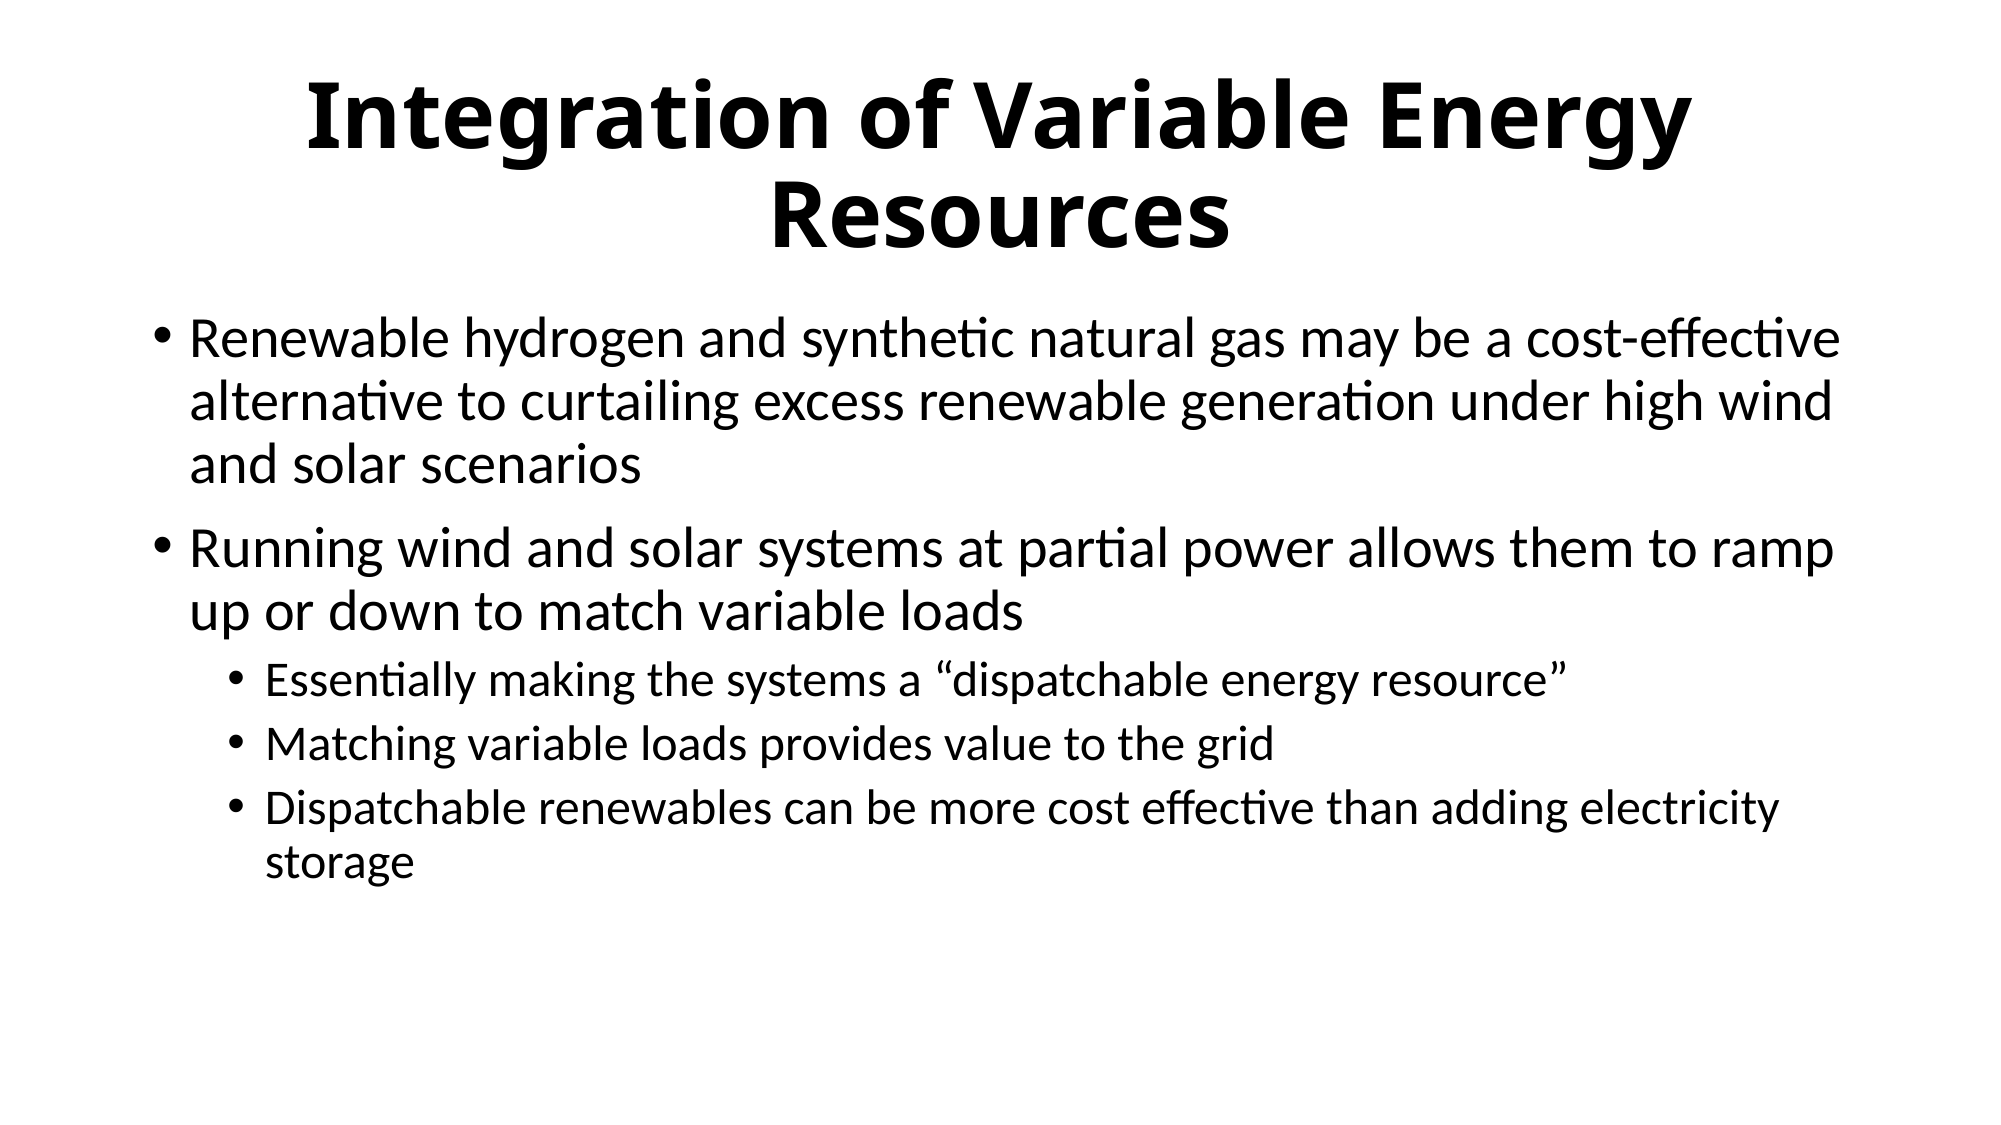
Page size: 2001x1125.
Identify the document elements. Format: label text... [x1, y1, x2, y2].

title Integration of Variable Energy Resources [137, 59, 1863, 278]
list Renewable hydrogen and synthetic natural gas may be a cost-effective alternative to curtailing excess renewable generation under high wind and solar scenarios Running wind and solar systems at partial power allows them to ramp up or down to match variable loads Essentially making the systems a “dispatchable energy resource” Matching variable loads provides value to the grid Dispatchable renewables can be more cost effective than adding electricity storage [137, 299, 1863, 1014]
